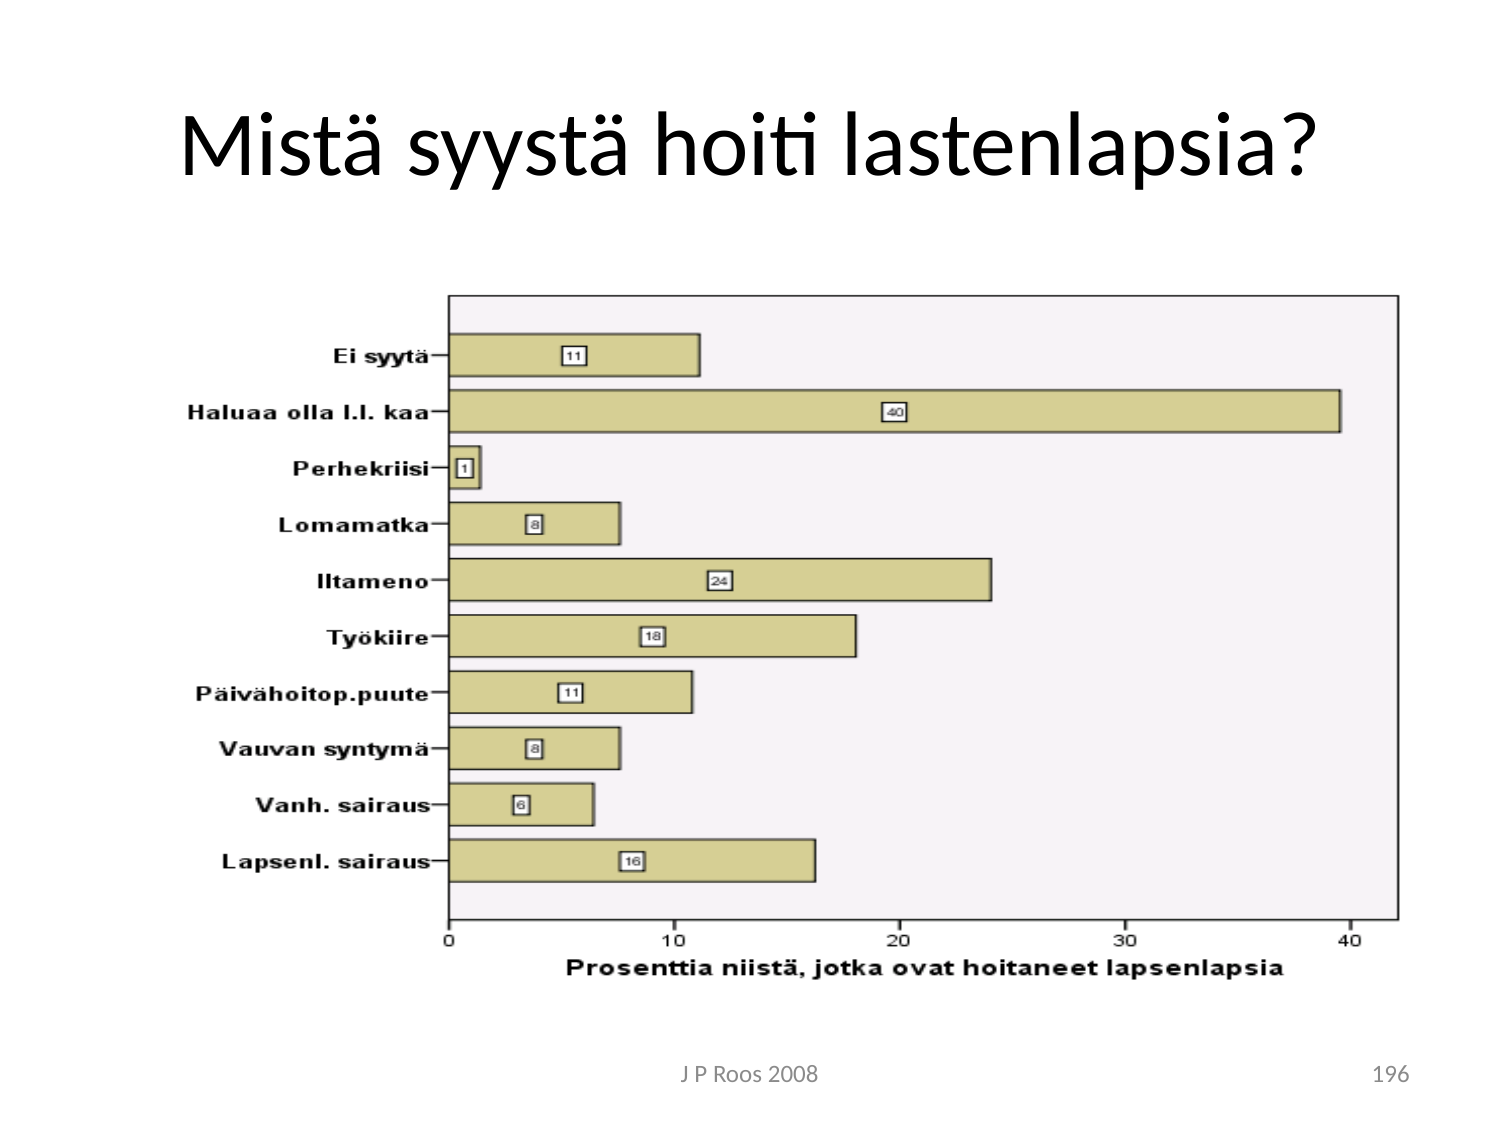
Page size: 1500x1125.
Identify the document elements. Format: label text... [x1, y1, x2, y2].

title Mistä syystä hoiti lastenlapsia? [74, 44, 1426, 233]
slide_number 196 [1074, 1042, 1425, 1103]
picture [159, 278, 1424, 1000]
footer J P Roos 2008 [512, 1042, 988, 1103]
